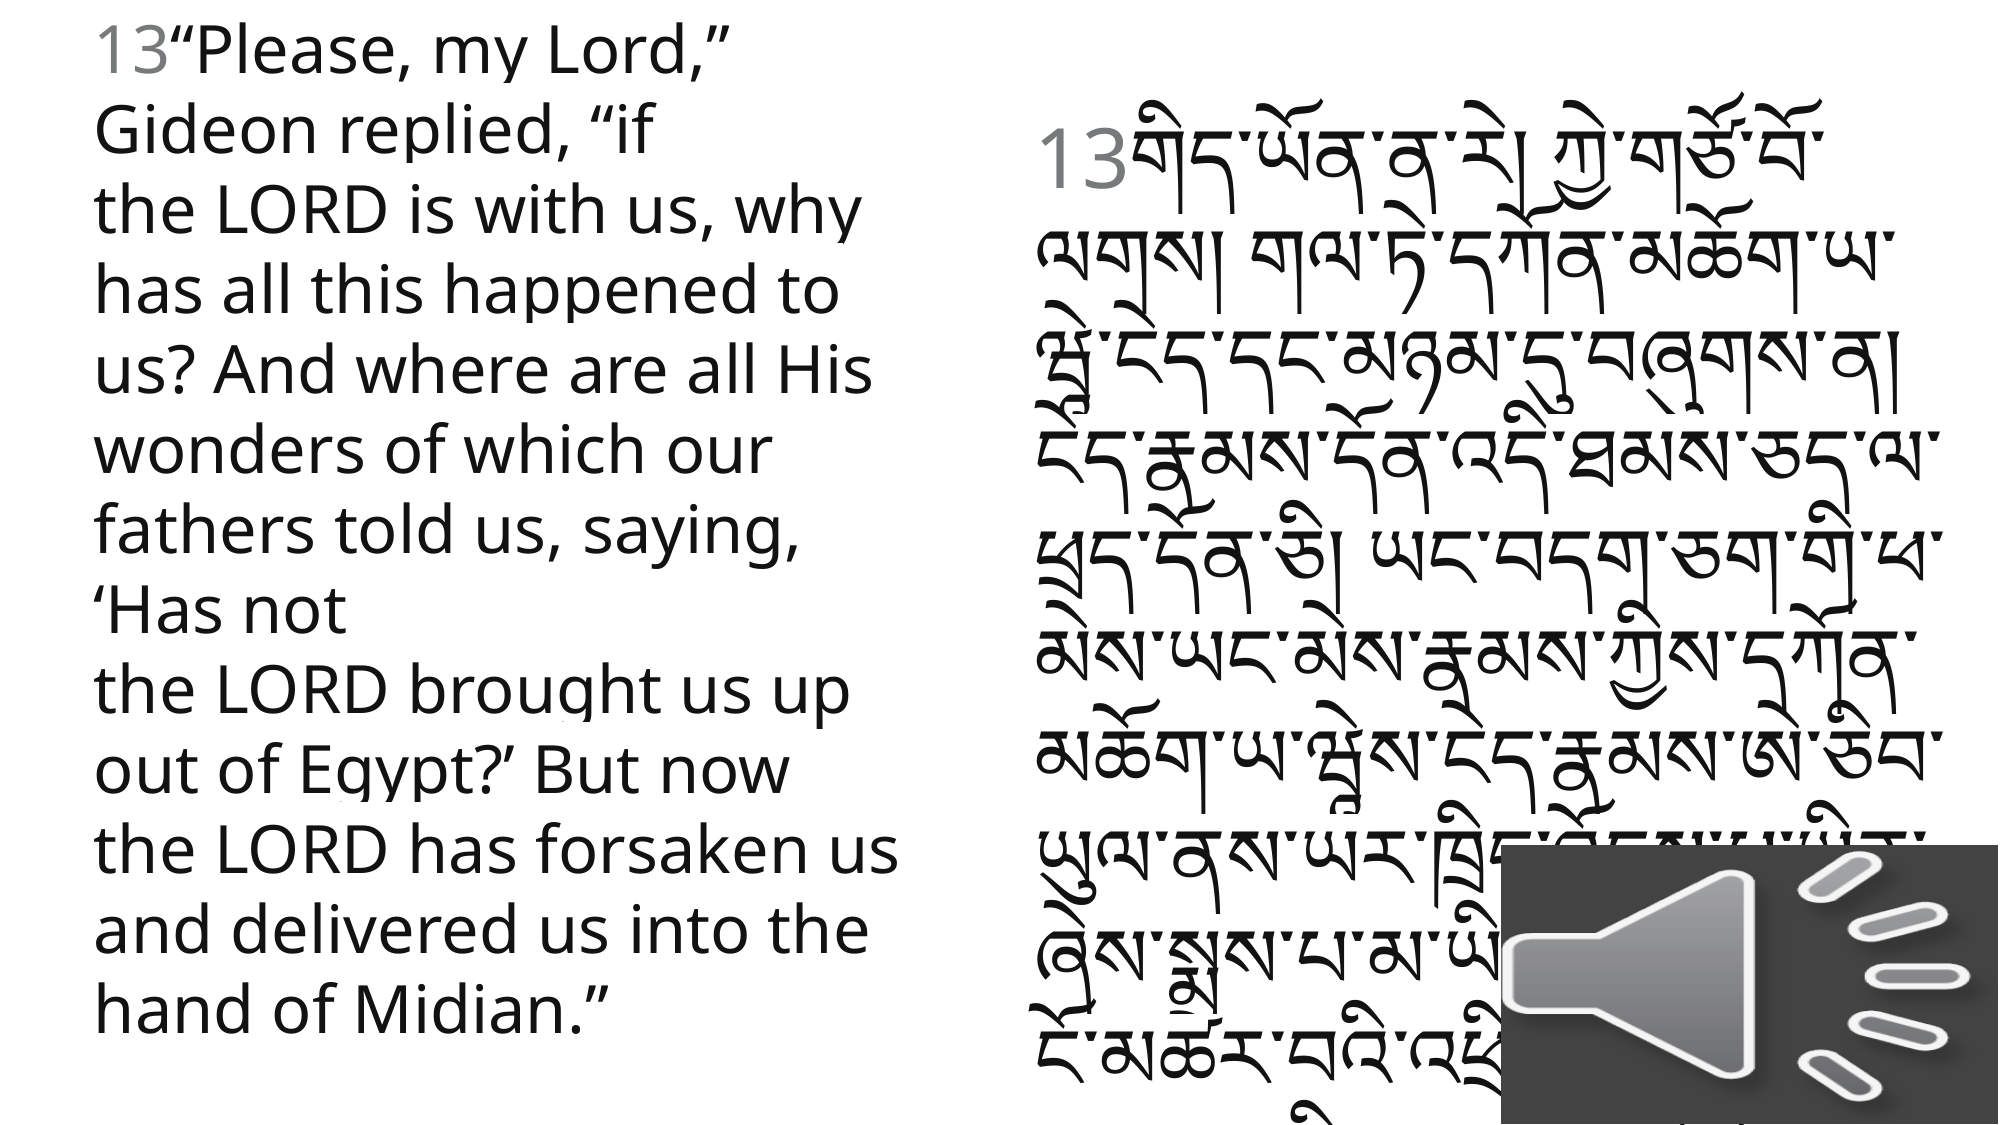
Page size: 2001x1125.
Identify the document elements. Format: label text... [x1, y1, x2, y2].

text_box 13“Please, my Lord,” Gideon replied, “if the Lord is with us, why has all this happened to us? And where are all His wonders of which our fathers told us, saying, ‘Has not the Lord brought us up out of Egypt?’ But now the Lord has forsaken us and delivered us into the hand of Midian.” [79, 0, 925, 931]
picture [1500, 843, 2000, 1125]
text_box 13གིད་ཡོན་ན་རེ། ཀྱེ་གཙོ་བོ་ལགས། གལ་ཏེ་དཀོན་མཆོག་ཡ་ཝཱེ་ངེད་དང་མཉམ་དུ་བཞུགས་ན། ངེད་རྣམས་དོན་འདི་ཐམས་ཅད་ལ་ཕྲད་དོན་ཅི། ཡང་བདག་ཅག་གི་ཕ་མེས་ཡང་མེས་རྣམས་ཀྱིས་དཀོན་མཆོག་ཡ་ཝཱེས་ངེད་རྣམས་ཨེ་ཅིབ་ཡུལ་ནས་ཡར་ཁྲིད་འོངས་པ་ཡིན་ཞེས་སྨྲས་པ་མ་ཡིན་ནམ། ཁོང་གི་ངོ་མཚར་བའི་འཕྲིན་ལས་རྣམས་གང་དུ་མཆིས་སམ། ད་ནི་ཁོང་གིས་བདག་ཅག་དོར་ནས་མིད་ཡཱན་པའི་ལག་ཏུ་སྤྲད་པ་ཡིན་ཞེས་ཞུས་སོ། ། [1019, 98, 1963, 1030]
